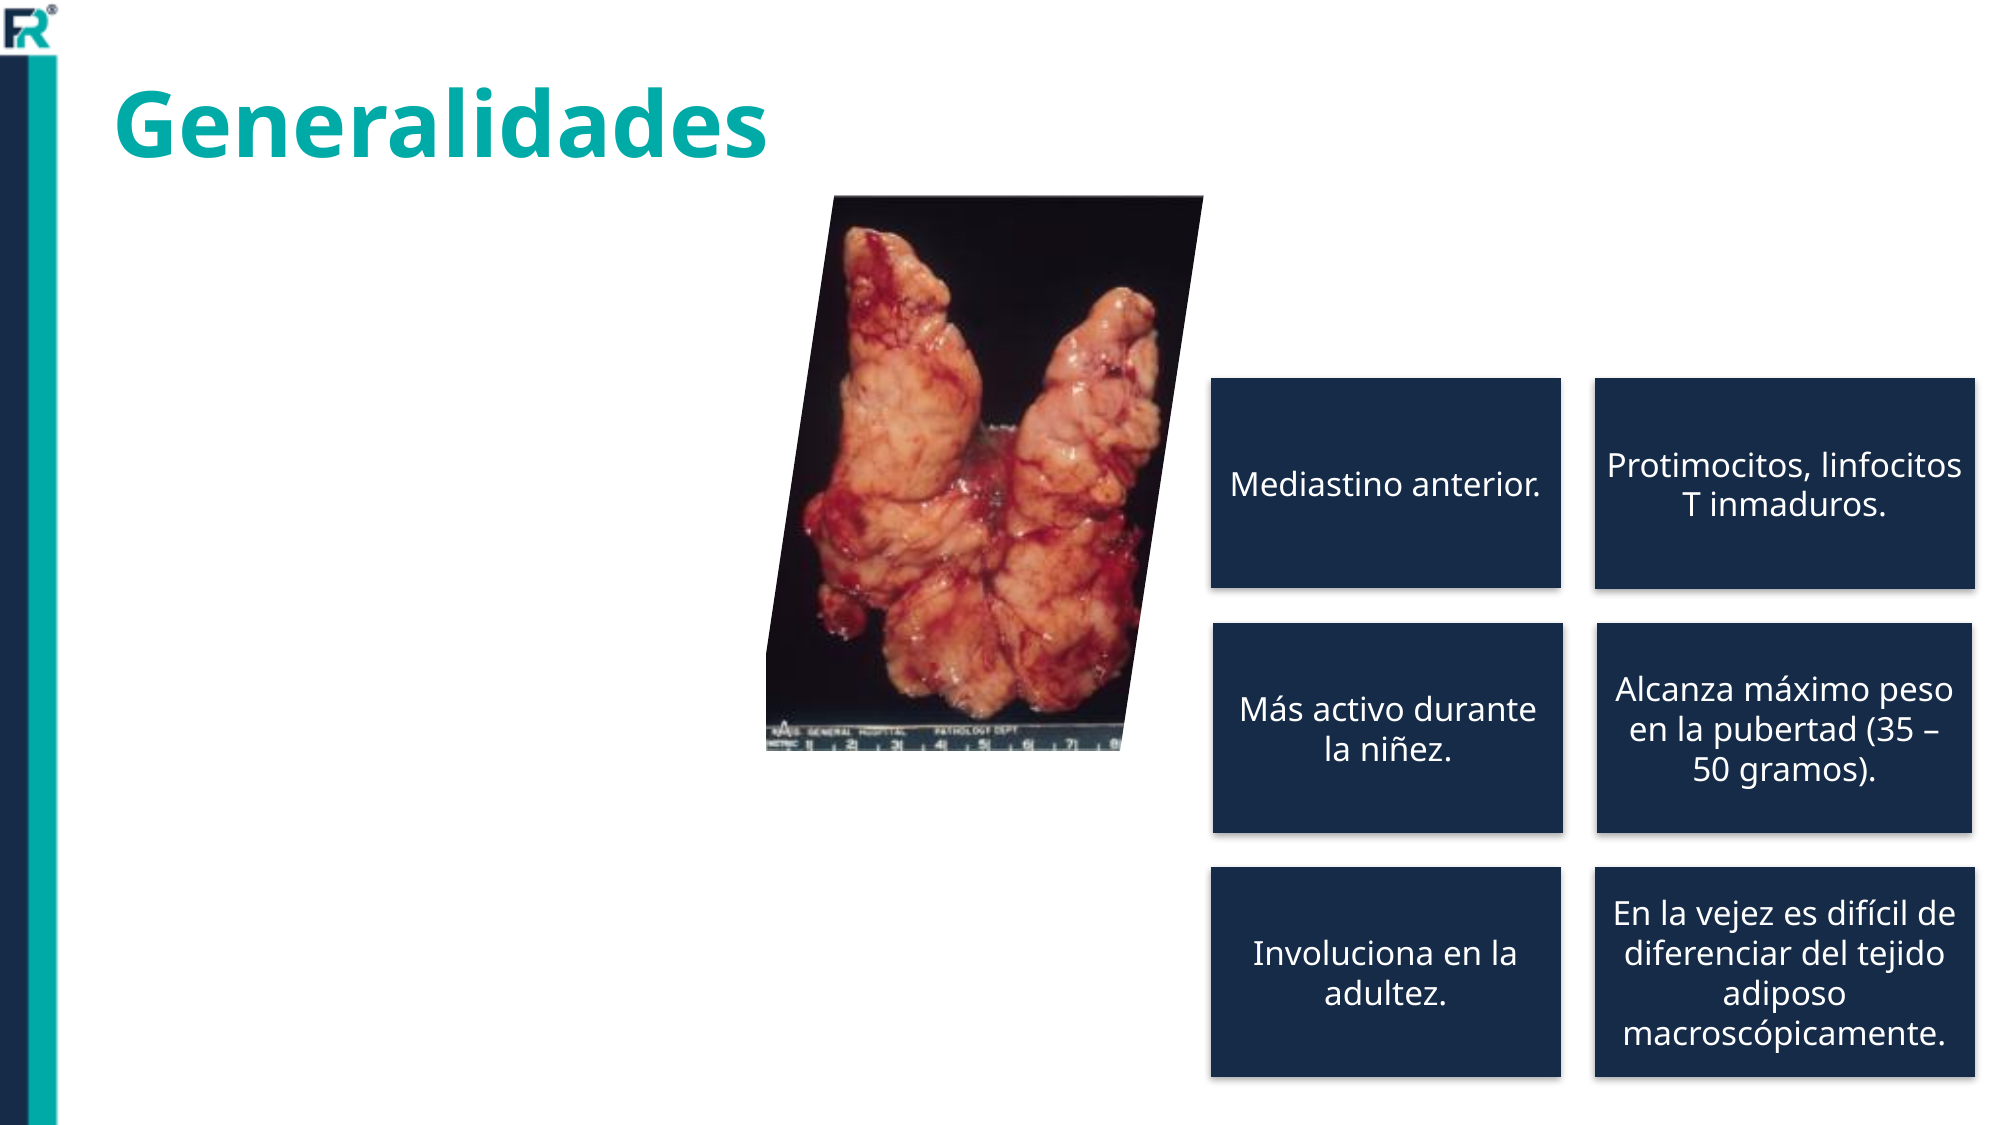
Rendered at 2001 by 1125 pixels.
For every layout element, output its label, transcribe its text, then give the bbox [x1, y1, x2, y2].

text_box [1111, 378, 2000, 1078]
title Generalidades [97, 19, 1822, 237]
picture [0, 0, 2001, 1125]
